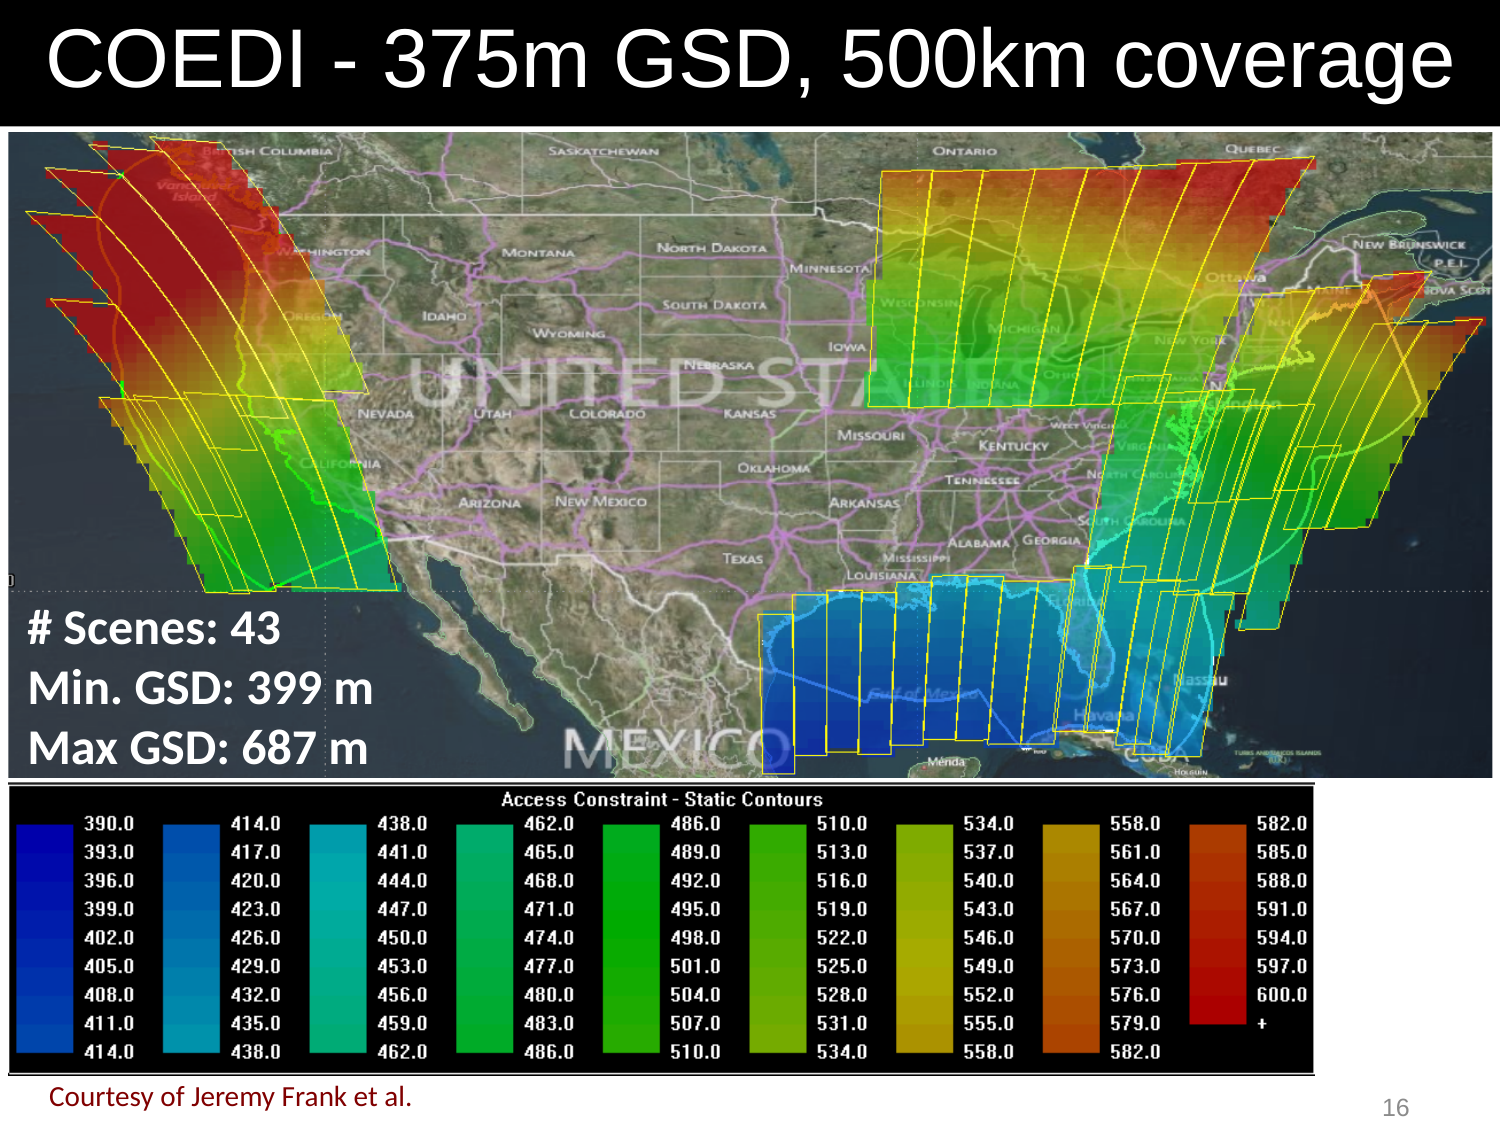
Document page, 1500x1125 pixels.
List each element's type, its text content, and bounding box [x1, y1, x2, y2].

text_box COEDI - 375m GSD, 500km coverage [0, 0, 1500, 127]
picture [8, 781, 1315, 1076]
text_box Courtesy of Jeremy Frank et al. [34, 1084, 428, 1120]
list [8, 132, 1493, 778]
text_box 16 [1074, 1087, 1425, 1125]
